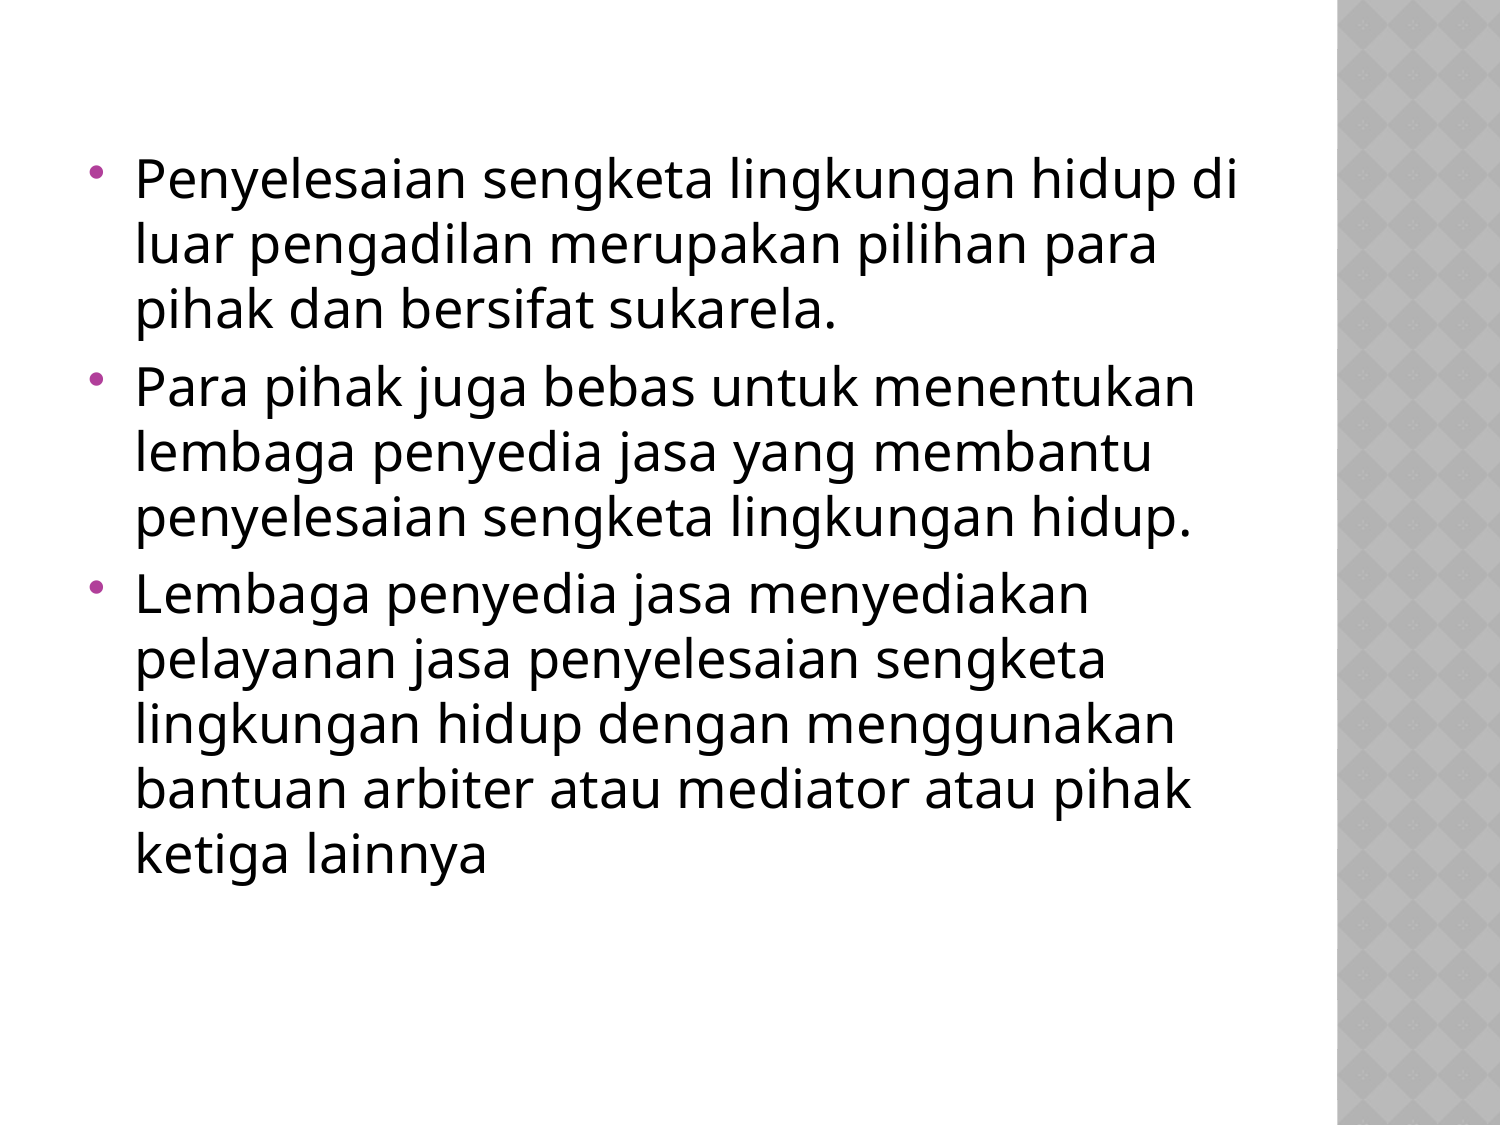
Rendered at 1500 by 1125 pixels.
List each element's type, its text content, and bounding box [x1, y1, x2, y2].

list Penyelesaian sengketa lingkungan hidup di luar pengadilan merupakan pilihan para pihak dan bersifat sukarela. Para pihak juga bebas untuk menentukan lembaga penyedia jasa yang membantu penyelesaian sengketa lingkungan hidup. Lembaga penyedia jasa menyediakan pelayanan jasa penyelesaian sengketa lingkungan hidup dengan menggunakan bantuan arbiter atau mediator atau pihak ketiga lainnya [75, 137, 1263, 1059]
